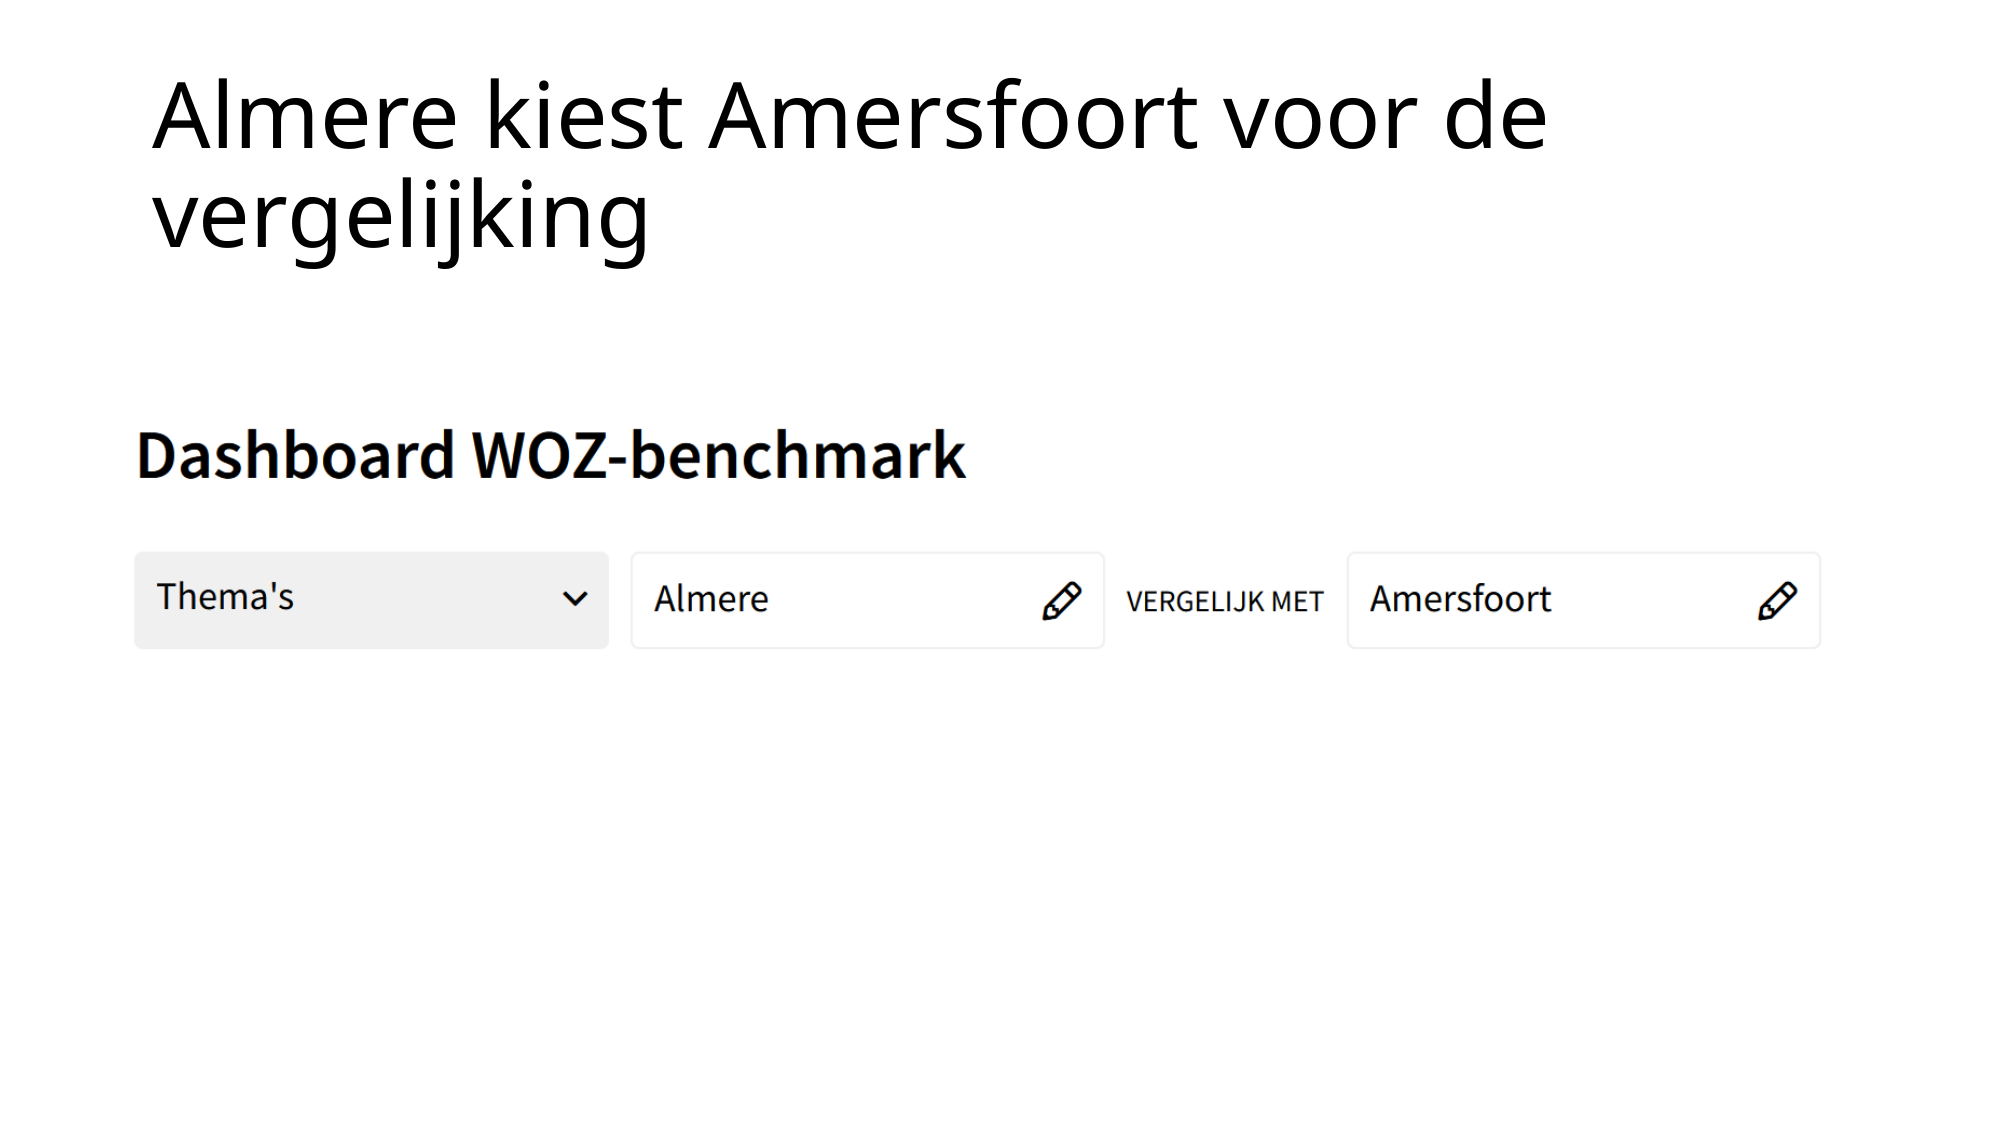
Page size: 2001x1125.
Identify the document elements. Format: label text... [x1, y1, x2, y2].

picture [115, 414, 1885, 711]
title Almere kiest Amersfoort voor de vergelijking [137, 59, 1863, 278]
